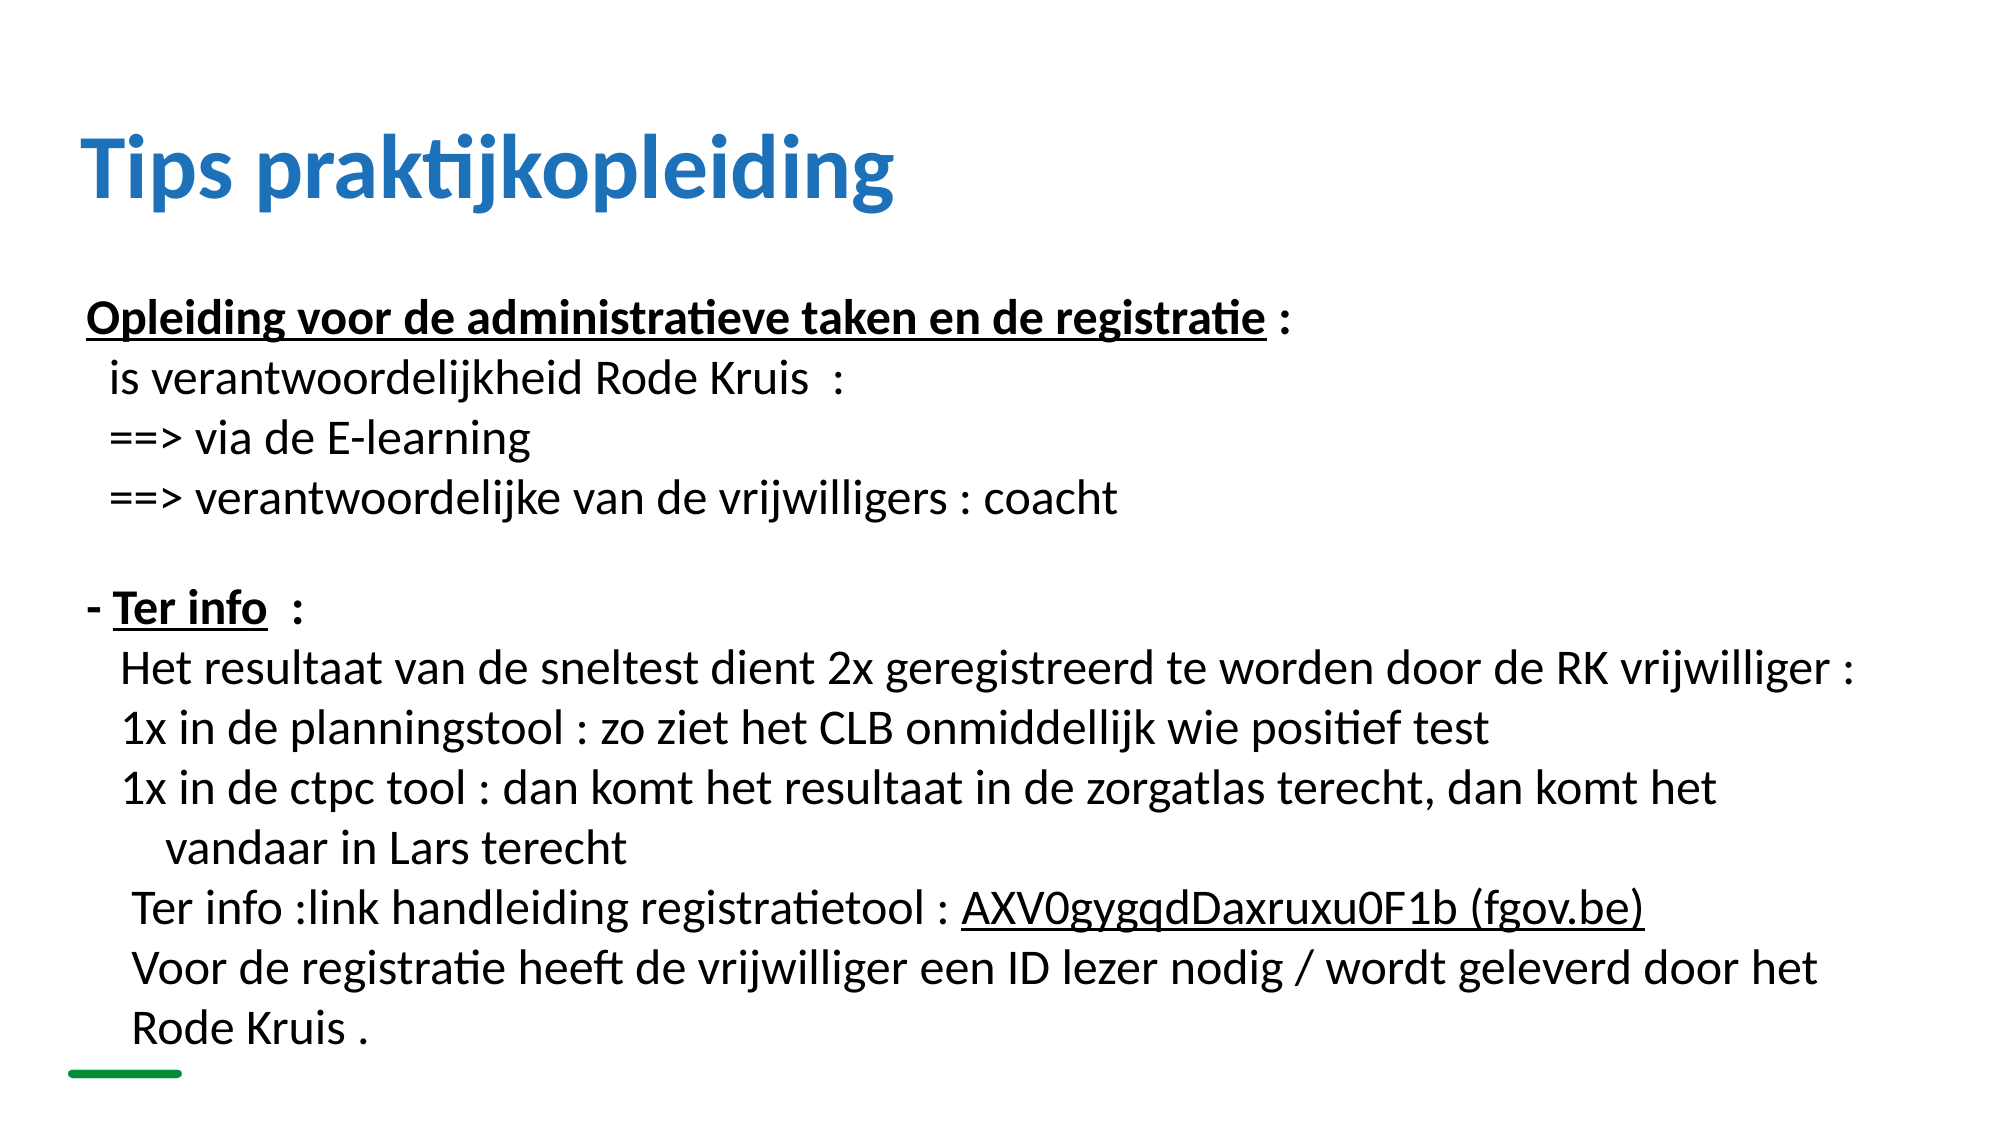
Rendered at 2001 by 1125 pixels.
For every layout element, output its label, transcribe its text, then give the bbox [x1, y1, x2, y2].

picture [65, 1065, 184, 1082]
title Tips praktijkopleiding [65, 59, 1923, 278]
list Opleiding voor de administratieve taken en de registratie : is verantwoordelijkheid Rode Kruis : ==> via de E-learning ==> verantwoordelijke van de vrijwilligers : coacht - Ter info : Het resultaat van de sneltest dient 2x geregistreerd te worden door de RK vrijwilliger : 1x in de planningstool : zo ziet het CLB onmiddellijk wie positief test 1x in de ctpc tool : dan komt het resultaat in de zorgatlas terecht, dan komt het vandaar in Lars terecht Ter info :link handleiding registratietool : AXV0gygqdDaxruxu0F1b (fgov.be) Voor de registratie heeft de vrijwilliger een ID lezer nodig / wordt geleverd door het Rode Kruis . [71, 277, 1929, 1066]
